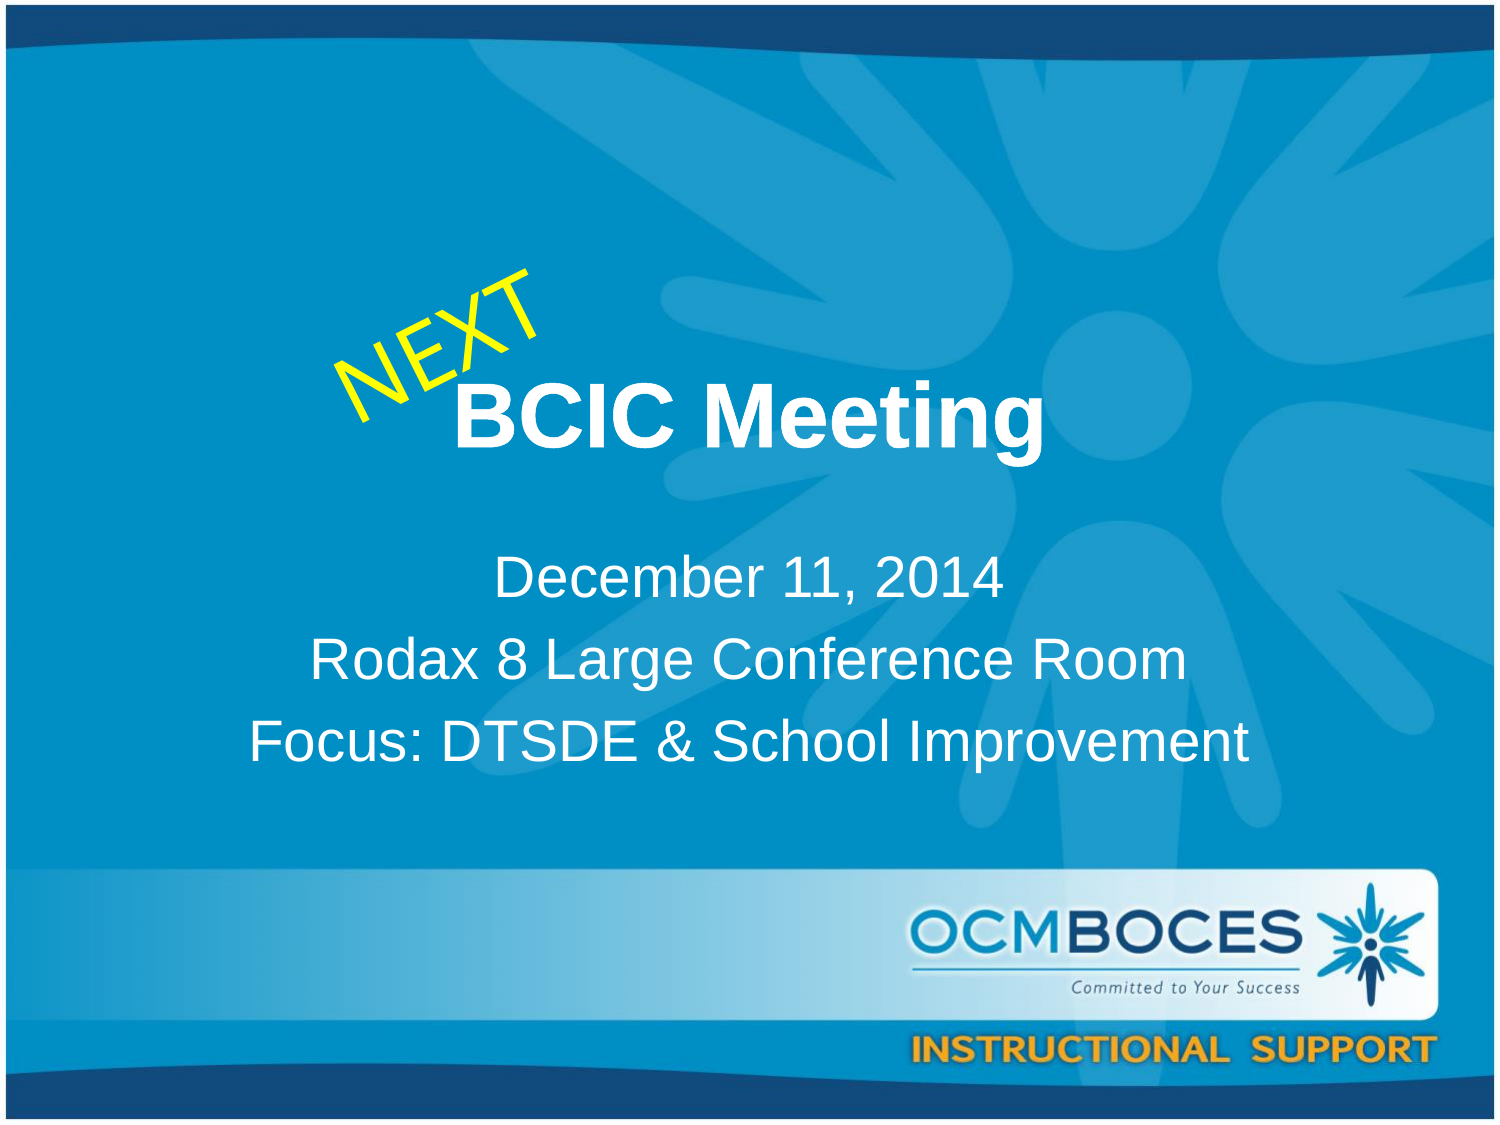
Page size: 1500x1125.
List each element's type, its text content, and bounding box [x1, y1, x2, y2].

text_box NEXT [256, 210, 622, 479]
subtitle December 11, 2014 Rodax 8 Large Conference Room Focus: DTSDE & School Improvement [225, 530, 1275, 819]
picture [0, 0, 1500, 1125]
title BCIC Meeting [112, 289, 1388, 532]
